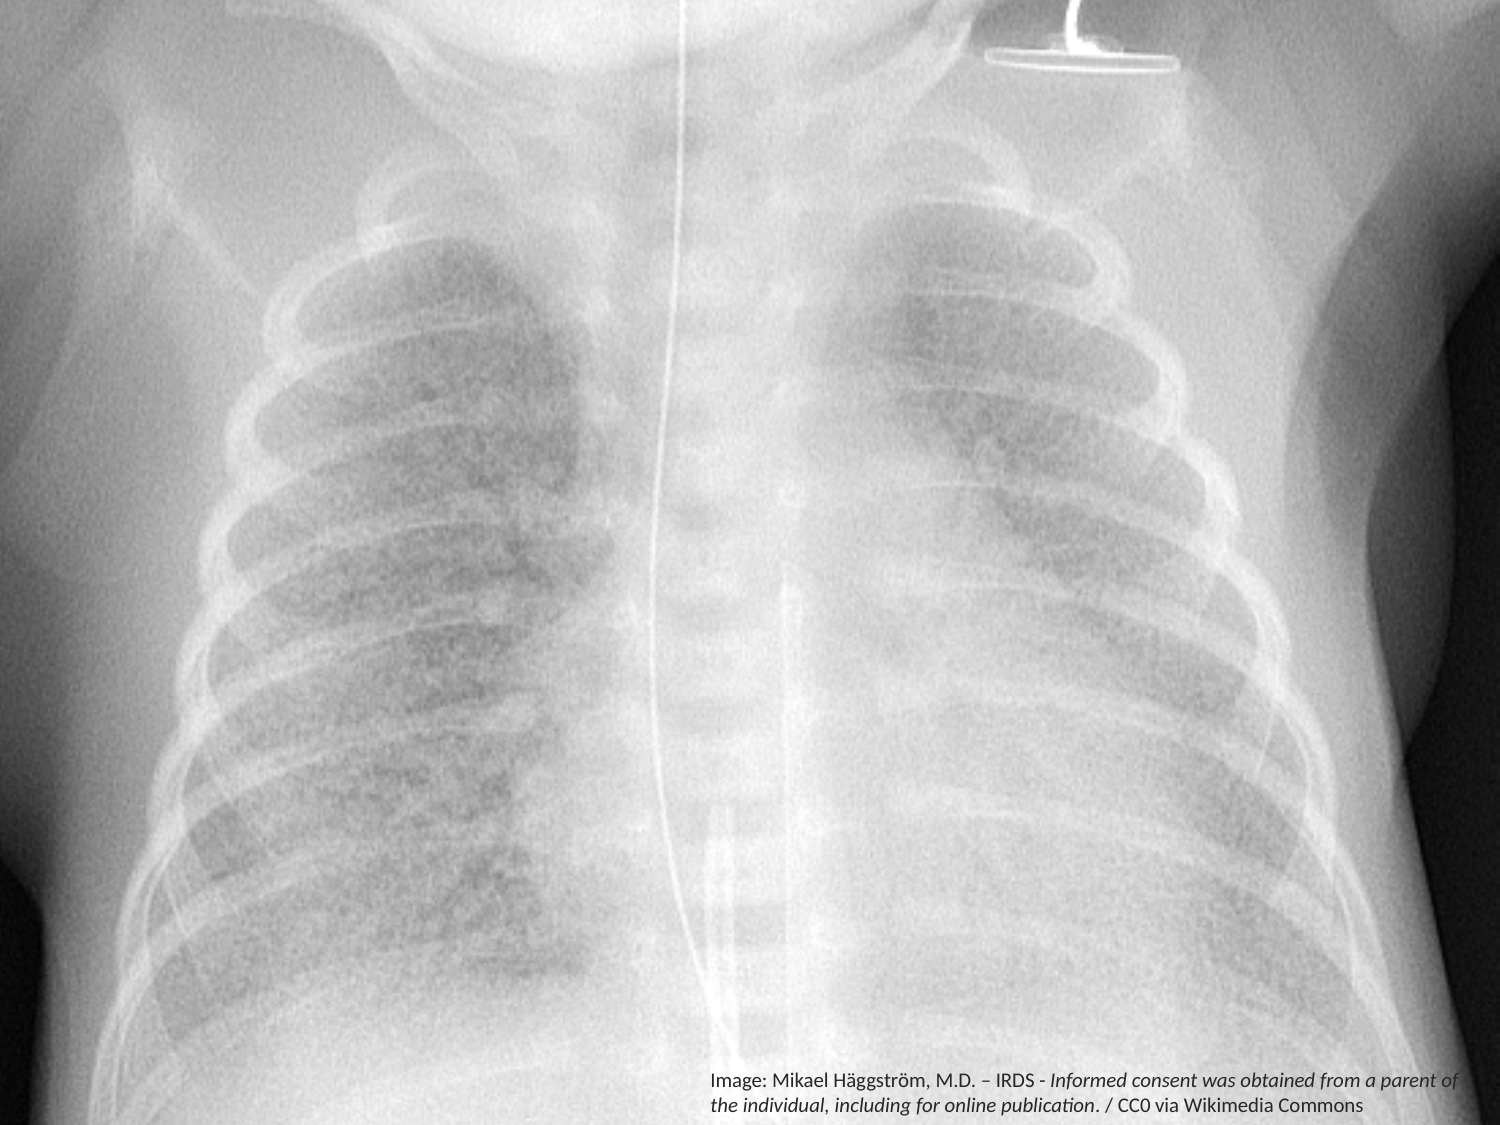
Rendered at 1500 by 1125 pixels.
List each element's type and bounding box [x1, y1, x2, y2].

list [0, 0, 1500, 1125]
